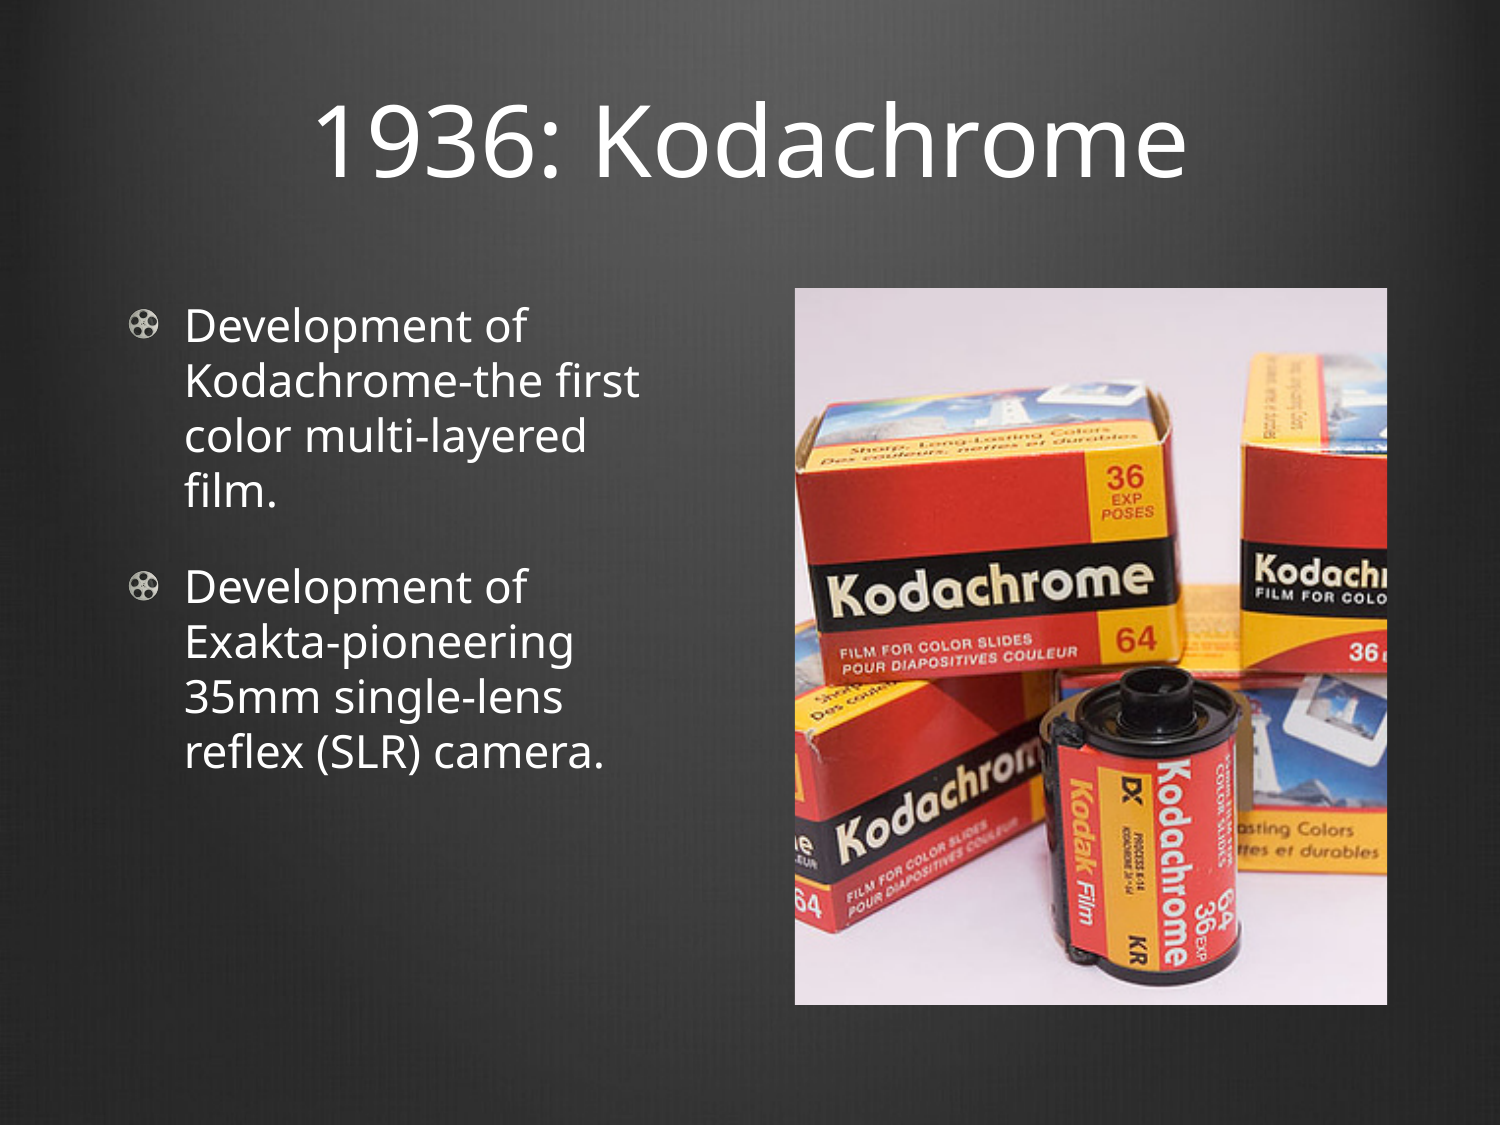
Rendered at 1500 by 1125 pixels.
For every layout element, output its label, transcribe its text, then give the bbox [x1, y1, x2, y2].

title 1936: Kodachrome [112, 19, 1388, 255]
picture [127, 307, 160, 340]
list Development of Kodachrome-the first color multi-layered film. Development of Exakta-pioneering 35mm single-lens reflex (SLR) camera. [112, 288, 705, 1005]
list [794, 288, 1388, 1005]
picture [127, 569, 160, 602]
